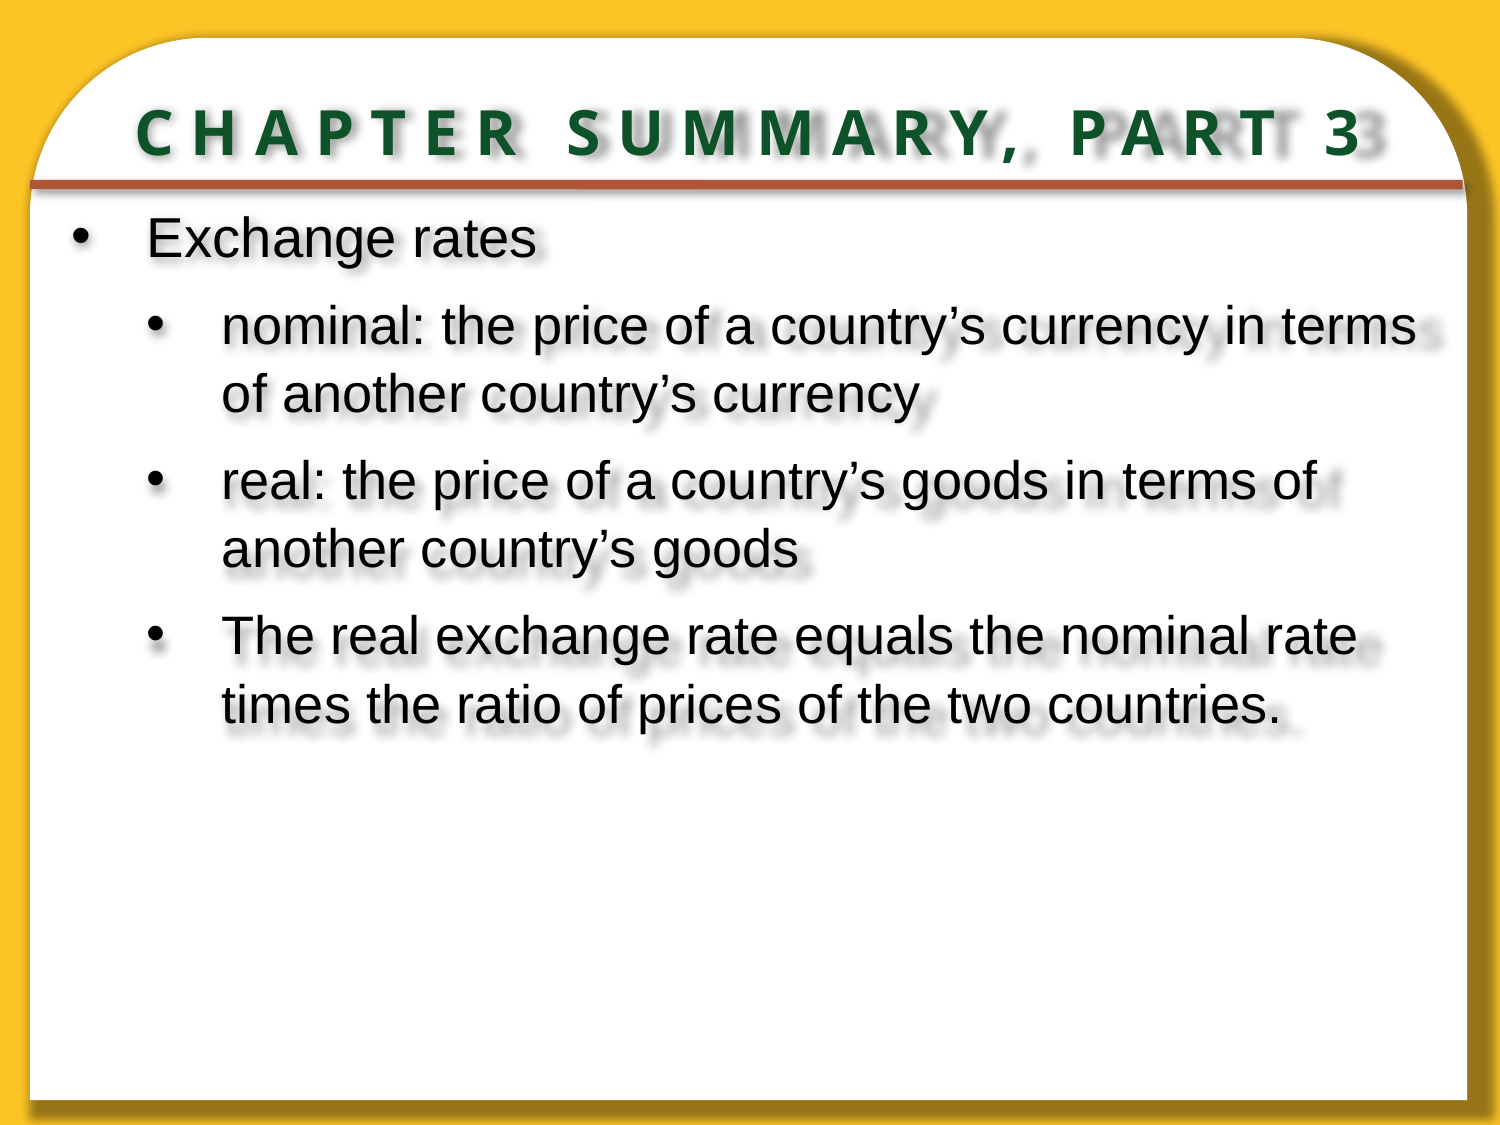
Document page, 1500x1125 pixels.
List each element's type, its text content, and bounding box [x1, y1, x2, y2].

title CHAPTER SUMMARY, PART 3 [30, 37, 1468, 176]
list Exchange rates nominal: the price of a country’s currency in terms of another country’s currency real: the price of a country’s goods in terms of another country’s goods The real exchange rate equals the nominal rate times the ratio of prices of the two countries. [56, 193, 1459, 1062]
